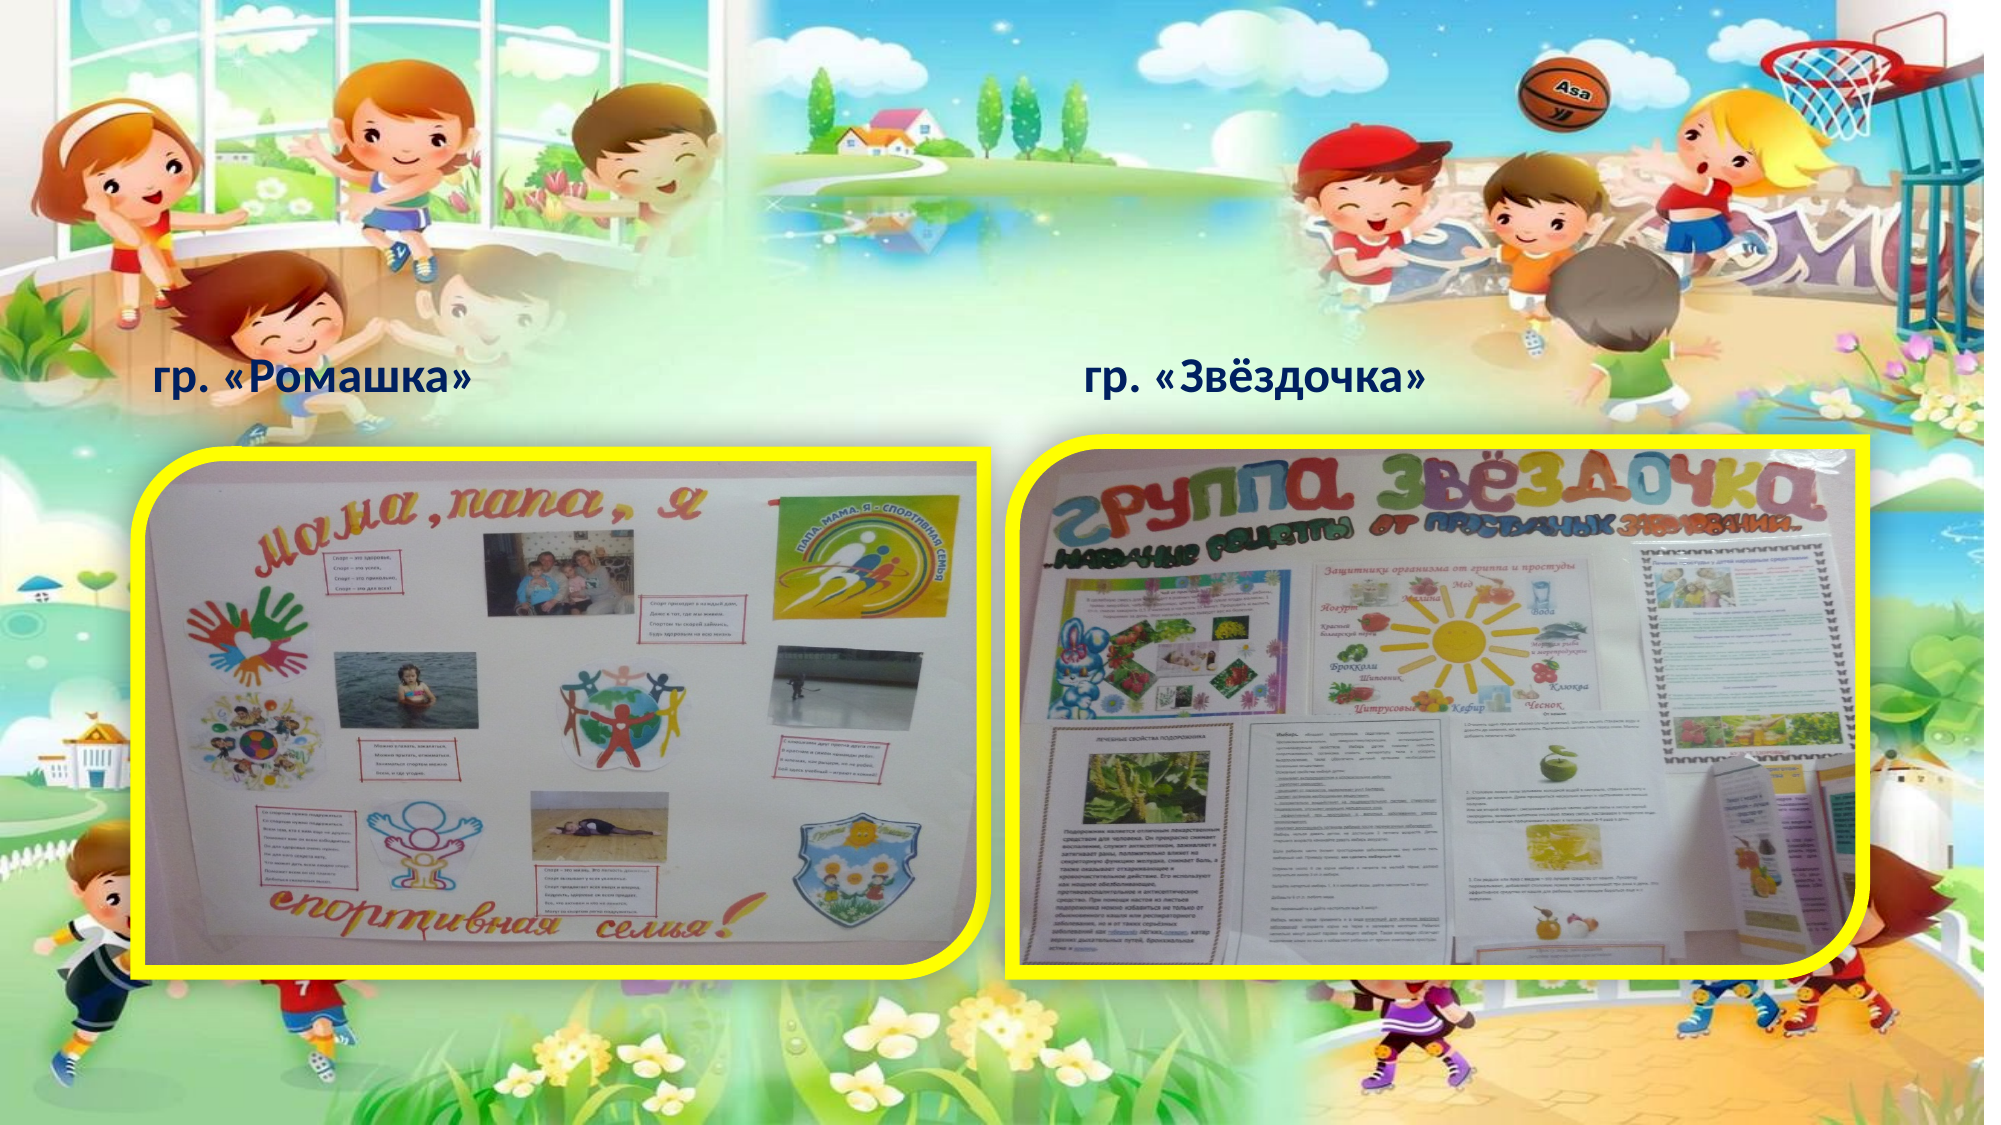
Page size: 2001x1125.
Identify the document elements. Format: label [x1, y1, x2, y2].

list [1012, 441, 1863, 973]
picture [0, 0, 1984, 1125]
list [137, 453, 984, 973]
